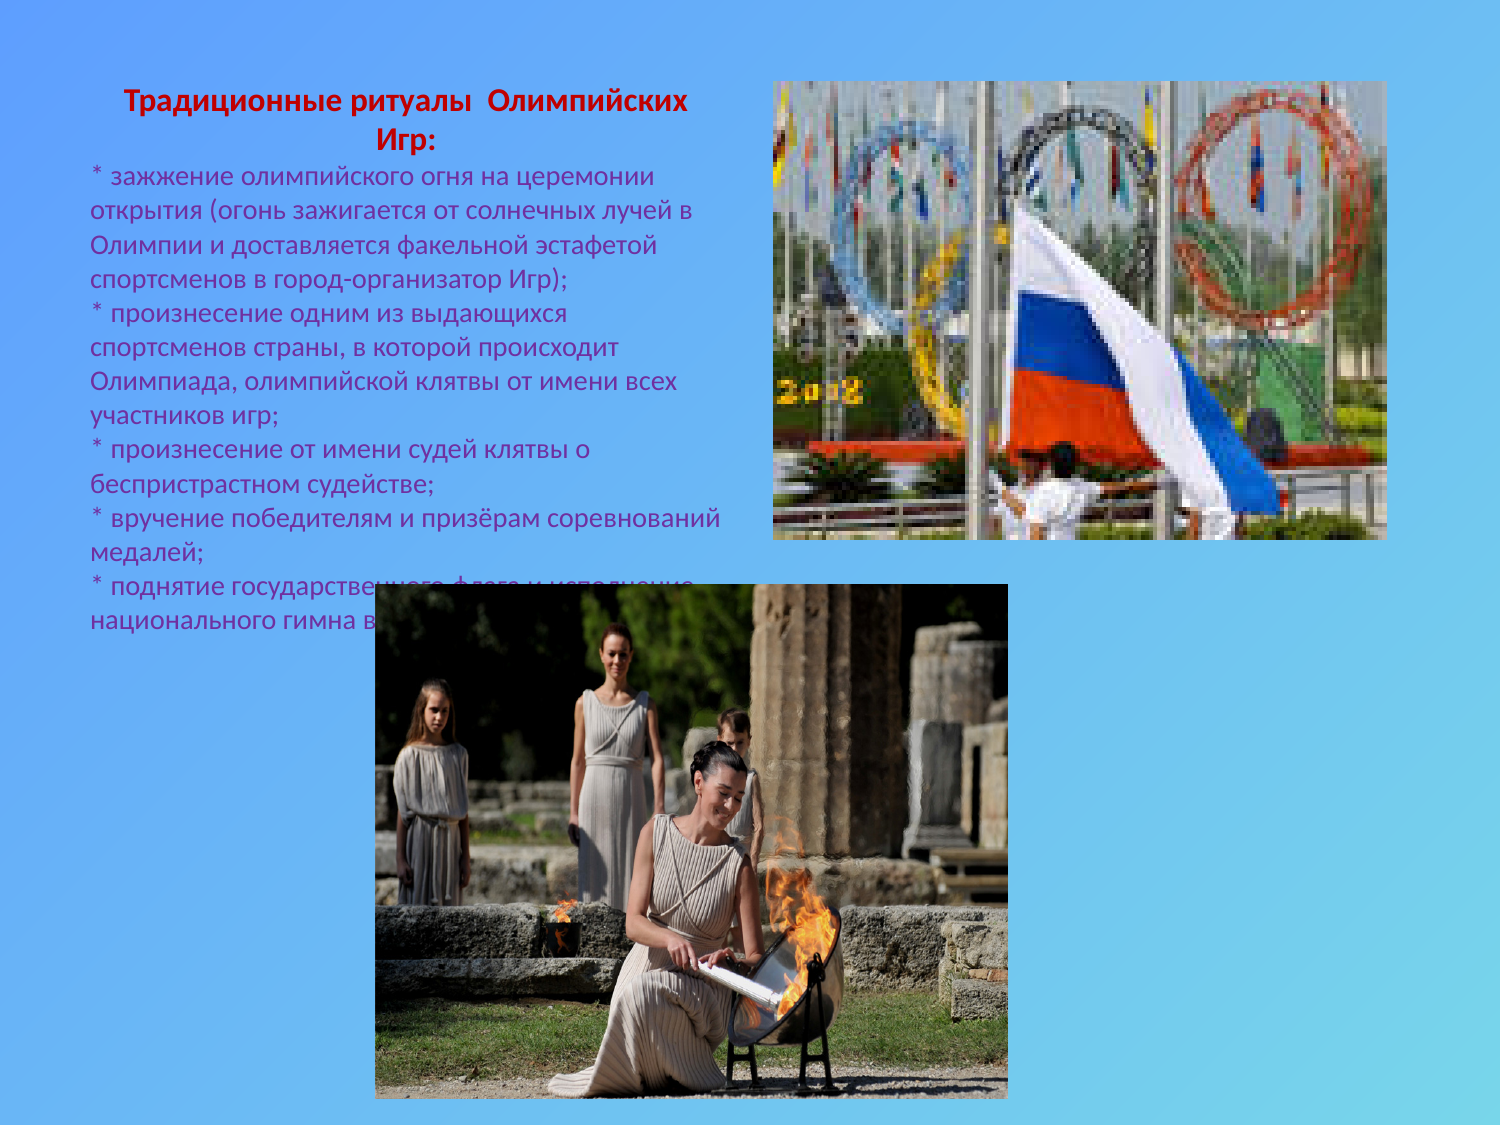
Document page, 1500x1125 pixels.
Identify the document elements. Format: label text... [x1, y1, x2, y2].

list Традиционные ритуалы Олимпийских Игр: * зажжение олимпийского огня на церемонии открытия (огонь зажигается от солнечных лучей в Олимпии и доставляется факельной эстафетой спортсменов в город-организатор Игр); * произнесение одним из выдающихся спортсменов страны, в которой происходит Олимпиада, олимпийской клятвы от имени всех участников игр; * произнесение от имени судей клятвы о беспристрастном судействе; * вручение победителям и призёрам соревнований медалей; * поднятие государственного флага и исполнение национального гимна в честь победителей. [75, 70, 738, 657]
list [374, 583, 1009, 1099]
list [773, 81, 1387, 540]
